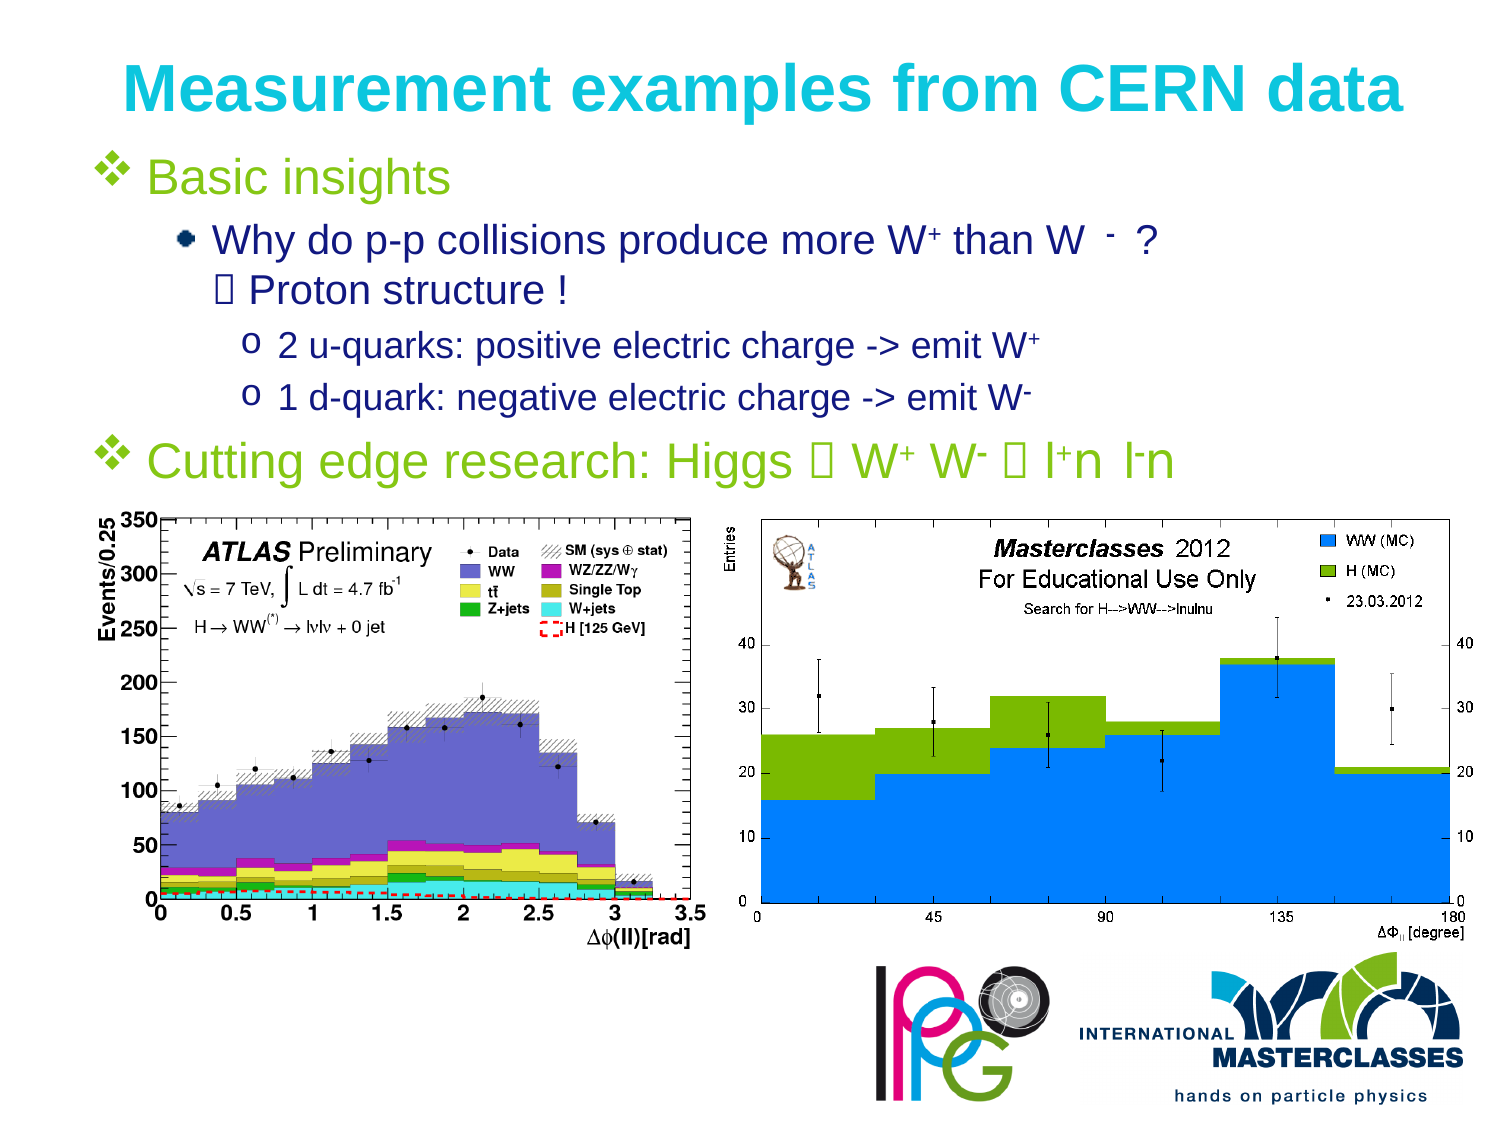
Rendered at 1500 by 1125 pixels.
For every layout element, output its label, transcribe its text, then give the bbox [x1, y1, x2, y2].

list Basic insights Why do p-p collisions produce more W+ than W - ?  Proton structure ! 2 u-quarks: positive electric charge -> emit W+ 1 d-quark: negative electric charge -> emit W- Cutting edge research: Higgs  W+ W-  l+n l-n [74, 136, 1426, 513]
picture [165, 223, 195, 253]
title Measurement examples from CERN data [74, 44, 1471, 126]
picture [52, 494, 1483, 977]
picture [1080, 952, 1463, 1105]
picture [864, 952, 1069, 1103]
